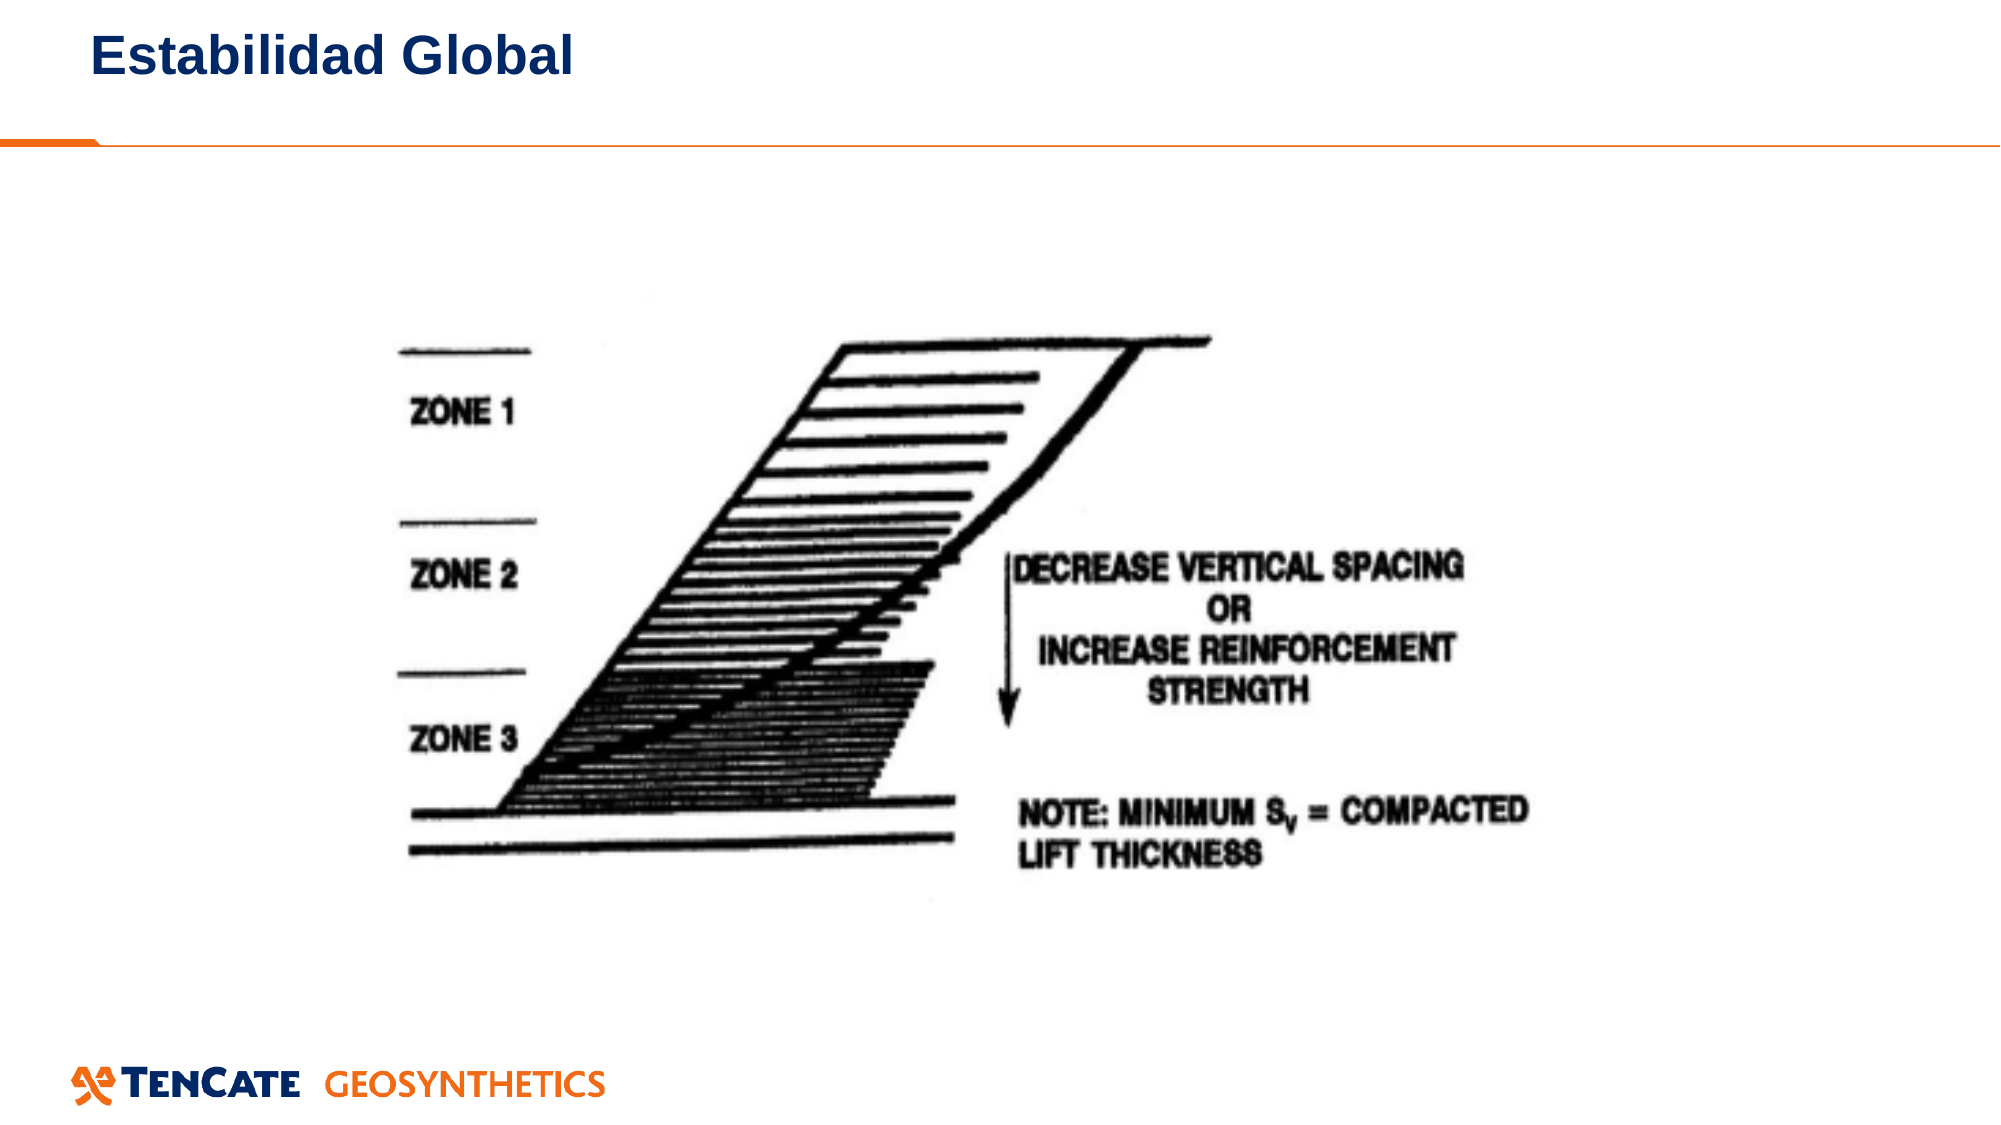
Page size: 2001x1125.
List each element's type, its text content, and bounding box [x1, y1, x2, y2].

title Estabilidad Global [76, 11, 1914, 71]
picture [70, 1066, 605, 1106]
picture [0, 139, 2000, 147]
picture [330, 262, 1574, 903]
